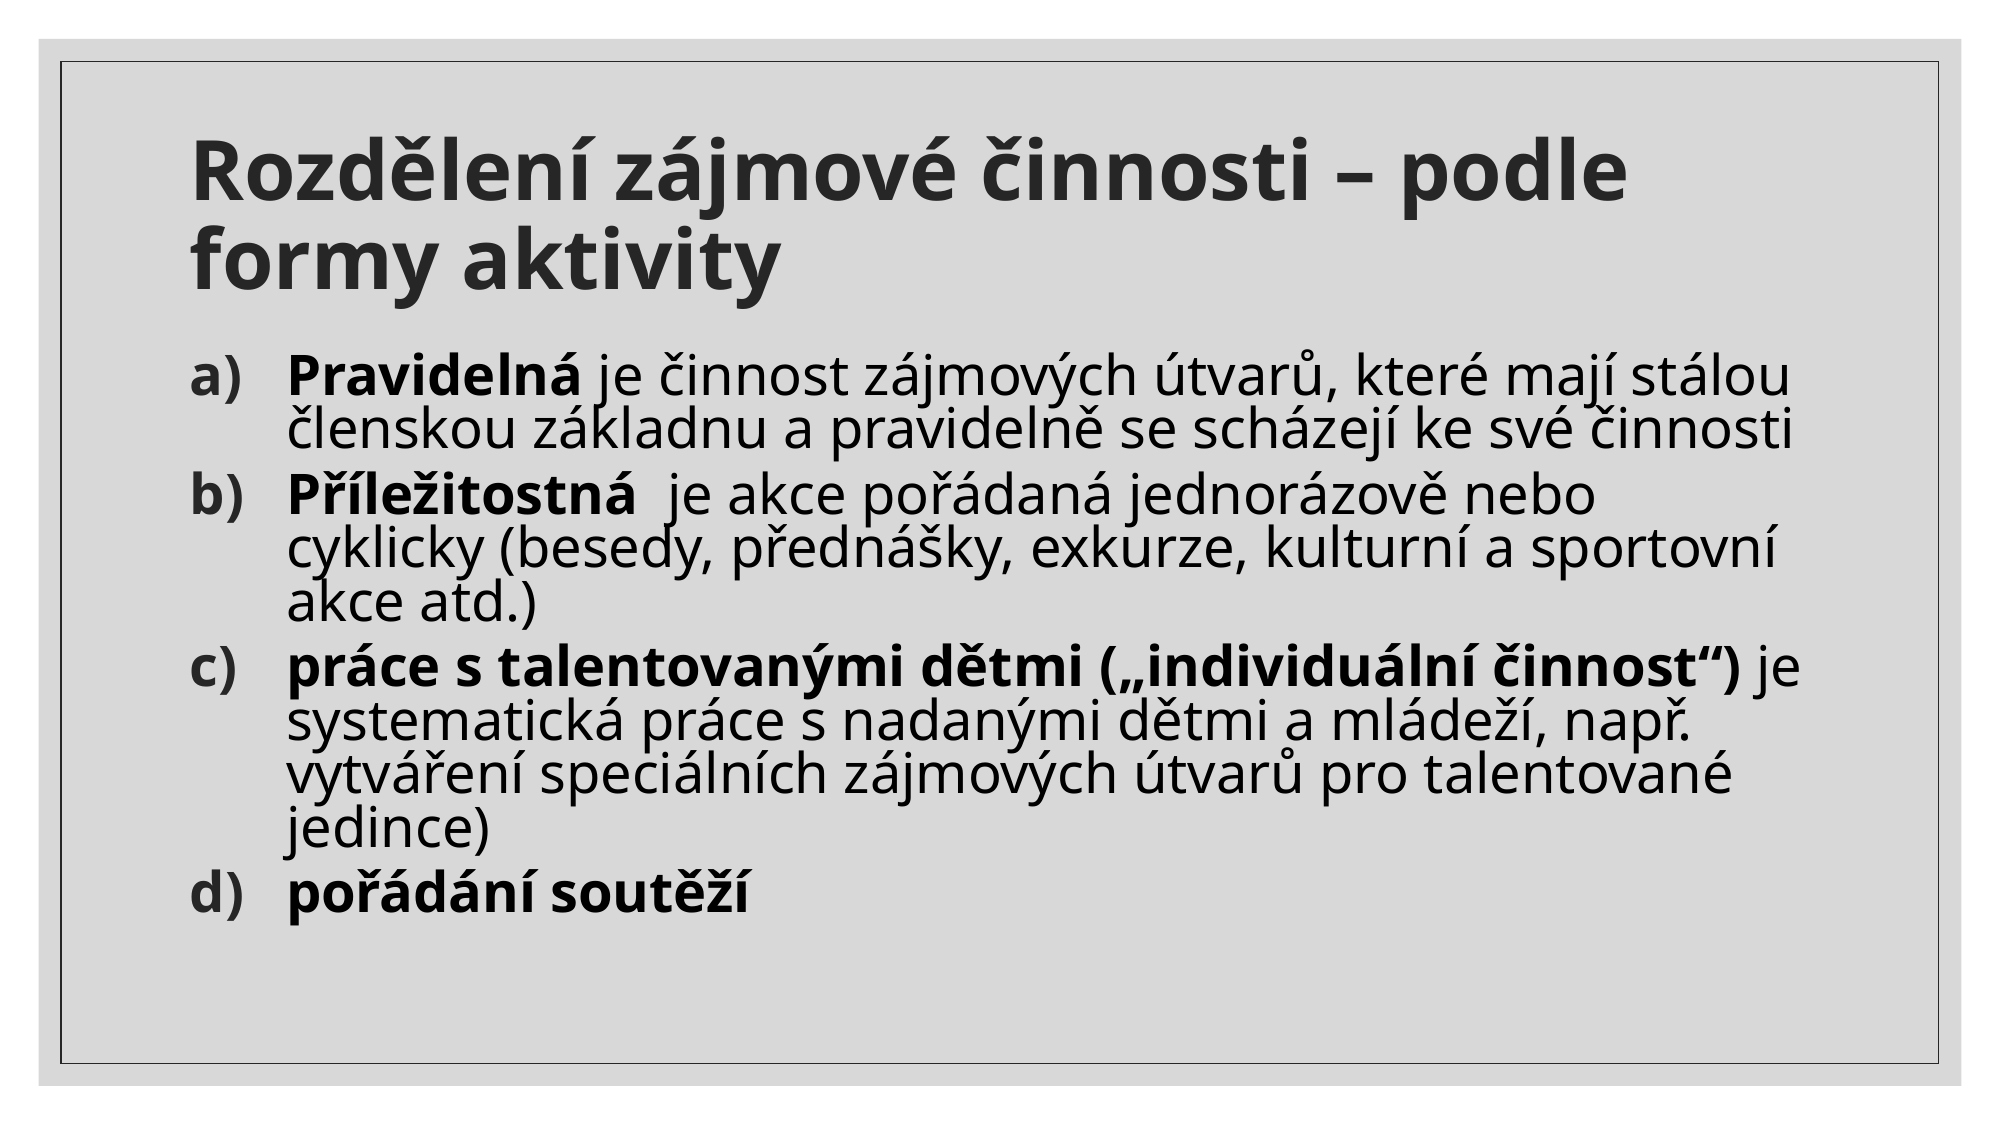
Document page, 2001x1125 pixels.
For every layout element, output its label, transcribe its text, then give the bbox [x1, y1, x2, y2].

title Rozdělení zájmové činnosti – podle formy aktivity [174, 105, 1825, 331]
list Pravidelná je činnost zájmových útvarů, které mají stálou členskou základnu a pravidelně se scházejí ke své činnosti Příležitostná je akce pořádaná jednorázově nebo cyklicky (besedy, přednášky, exkurze, kulturní a sportovní akce atd.) práce s talentovanými dětmi („individuální činnost“) je systematická práce s nadanými dětmi a mládeží, např. vytváření speciálních zájmových útvarů pro talentované jedince) pořádání soutěží [174, 345, 1825, 977]
